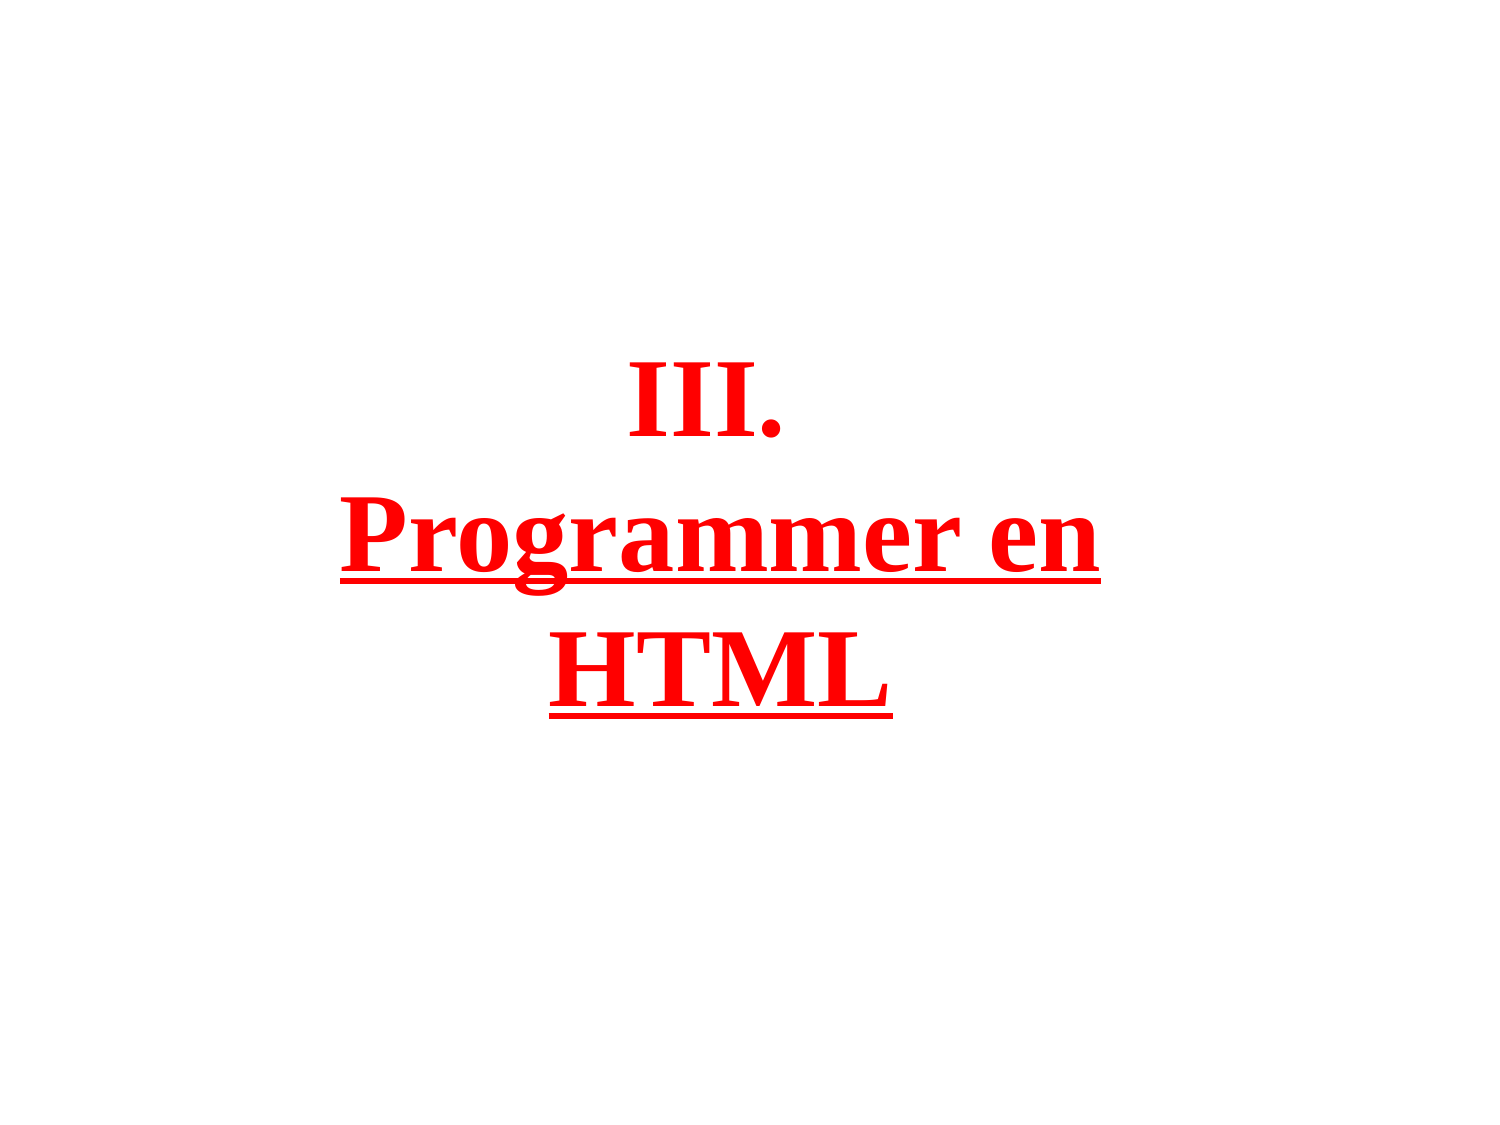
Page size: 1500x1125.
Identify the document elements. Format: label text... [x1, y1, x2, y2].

text_box III. Programmer en HTML [210, 316, 1231, 737]
